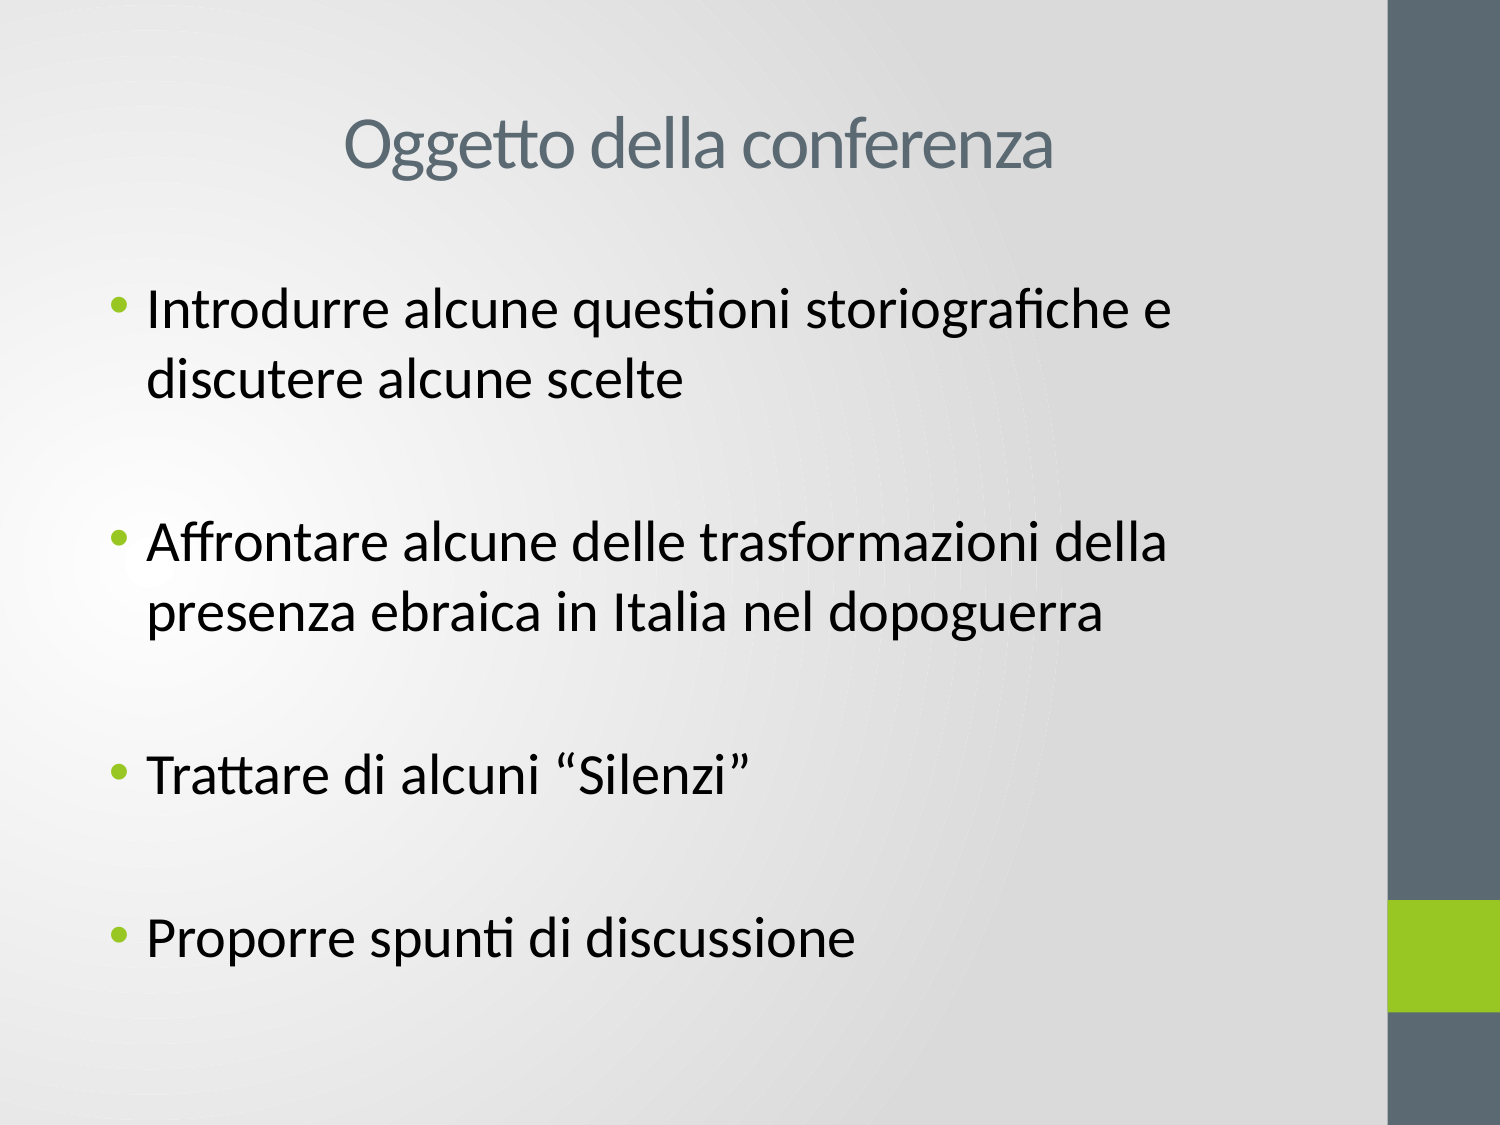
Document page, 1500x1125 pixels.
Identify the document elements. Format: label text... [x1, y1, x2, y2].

list Introdurre alcune questioni storiografiche e discutere alcune scelte Affrontare alcune delle trasformazioni della presenza ebraica in Italia nel dopoguerra Trattare di alcuni “Silenzi” Proporre spunti di discussione [75, 262, 1325, 1050]
title Oggetto della conferenza [75, 45, 1325, 233]
